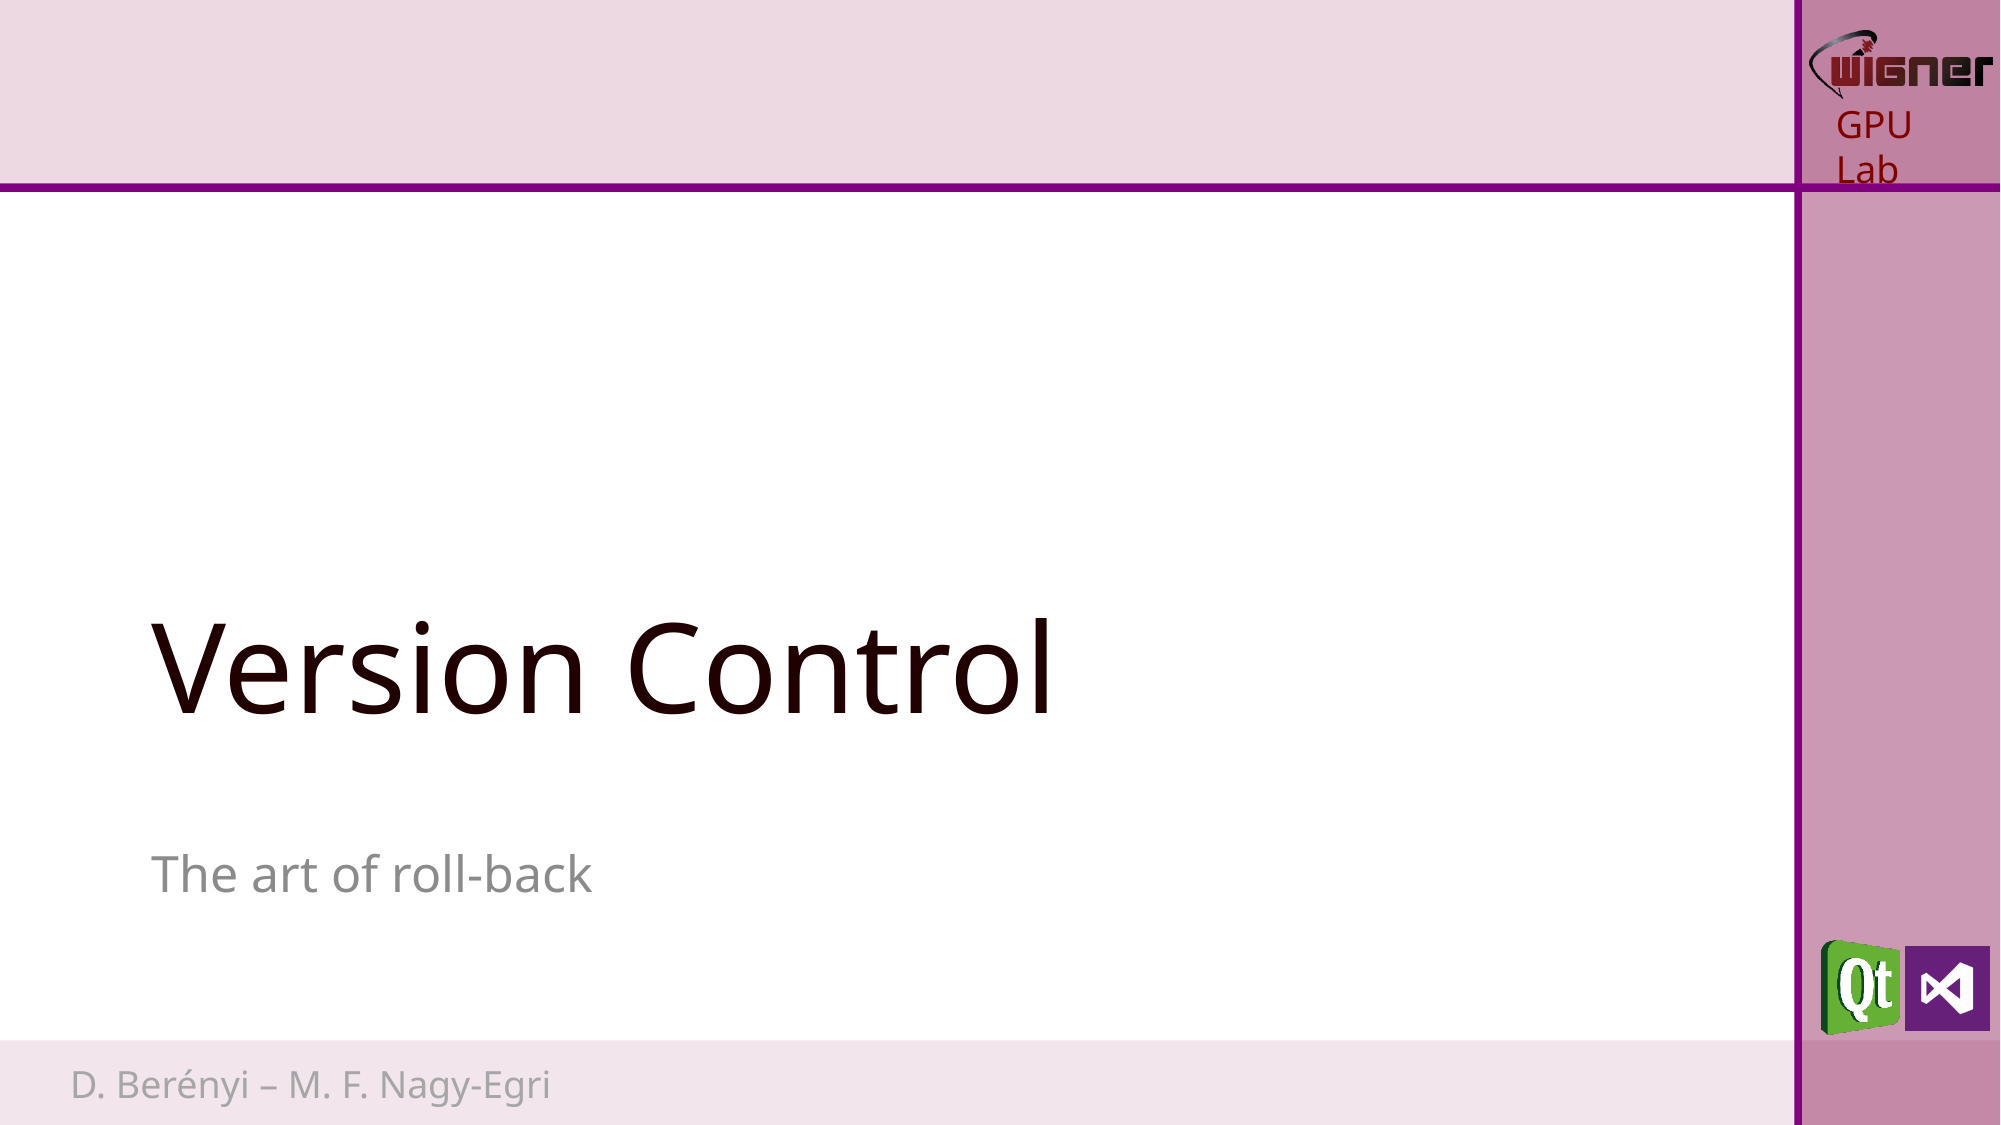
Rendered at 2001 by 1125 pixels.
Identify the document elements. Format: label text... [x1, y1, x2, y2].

picture [1905, 946, 1990, 1031]
picture [1809, 30, 1993, 99]
list The art of roll-back [136, 752, 1862, 999]
title Version Control [136, 280, 1862, 749]
picture [1821, 940, 1900, 1035]
